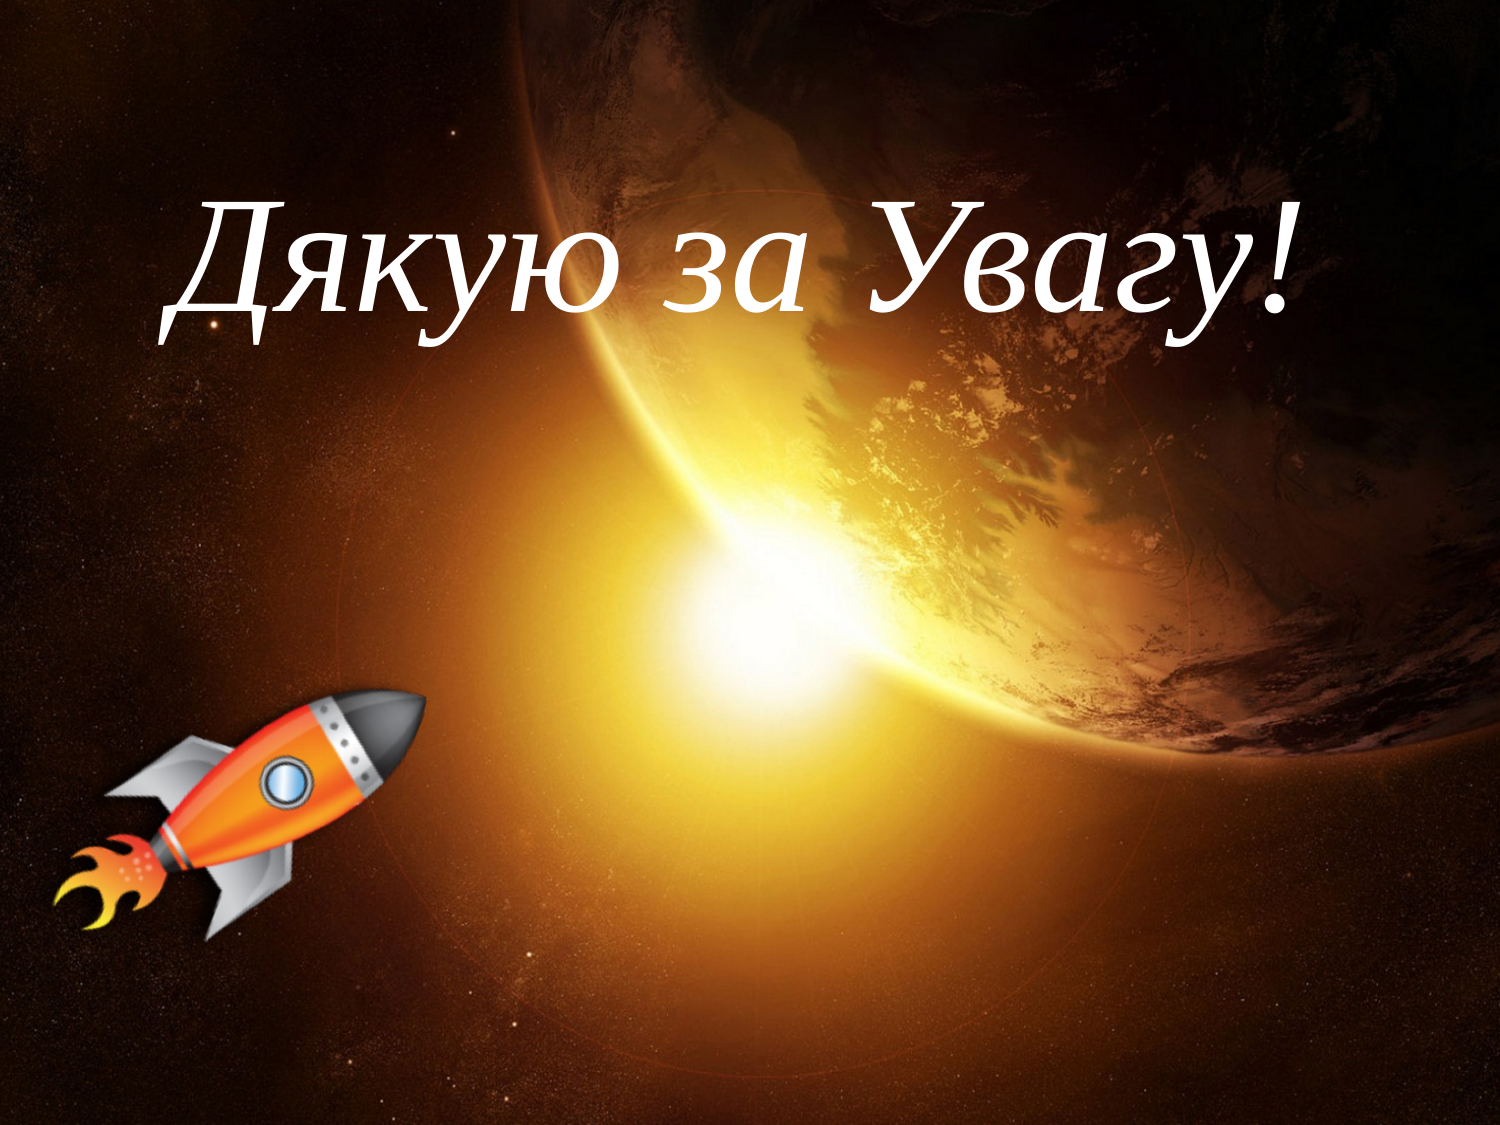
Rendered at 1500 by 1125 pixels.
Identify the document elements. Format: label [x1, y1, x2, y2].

list [0, 0, 1500, 1125]
picture [55, 618, 431, 994]
